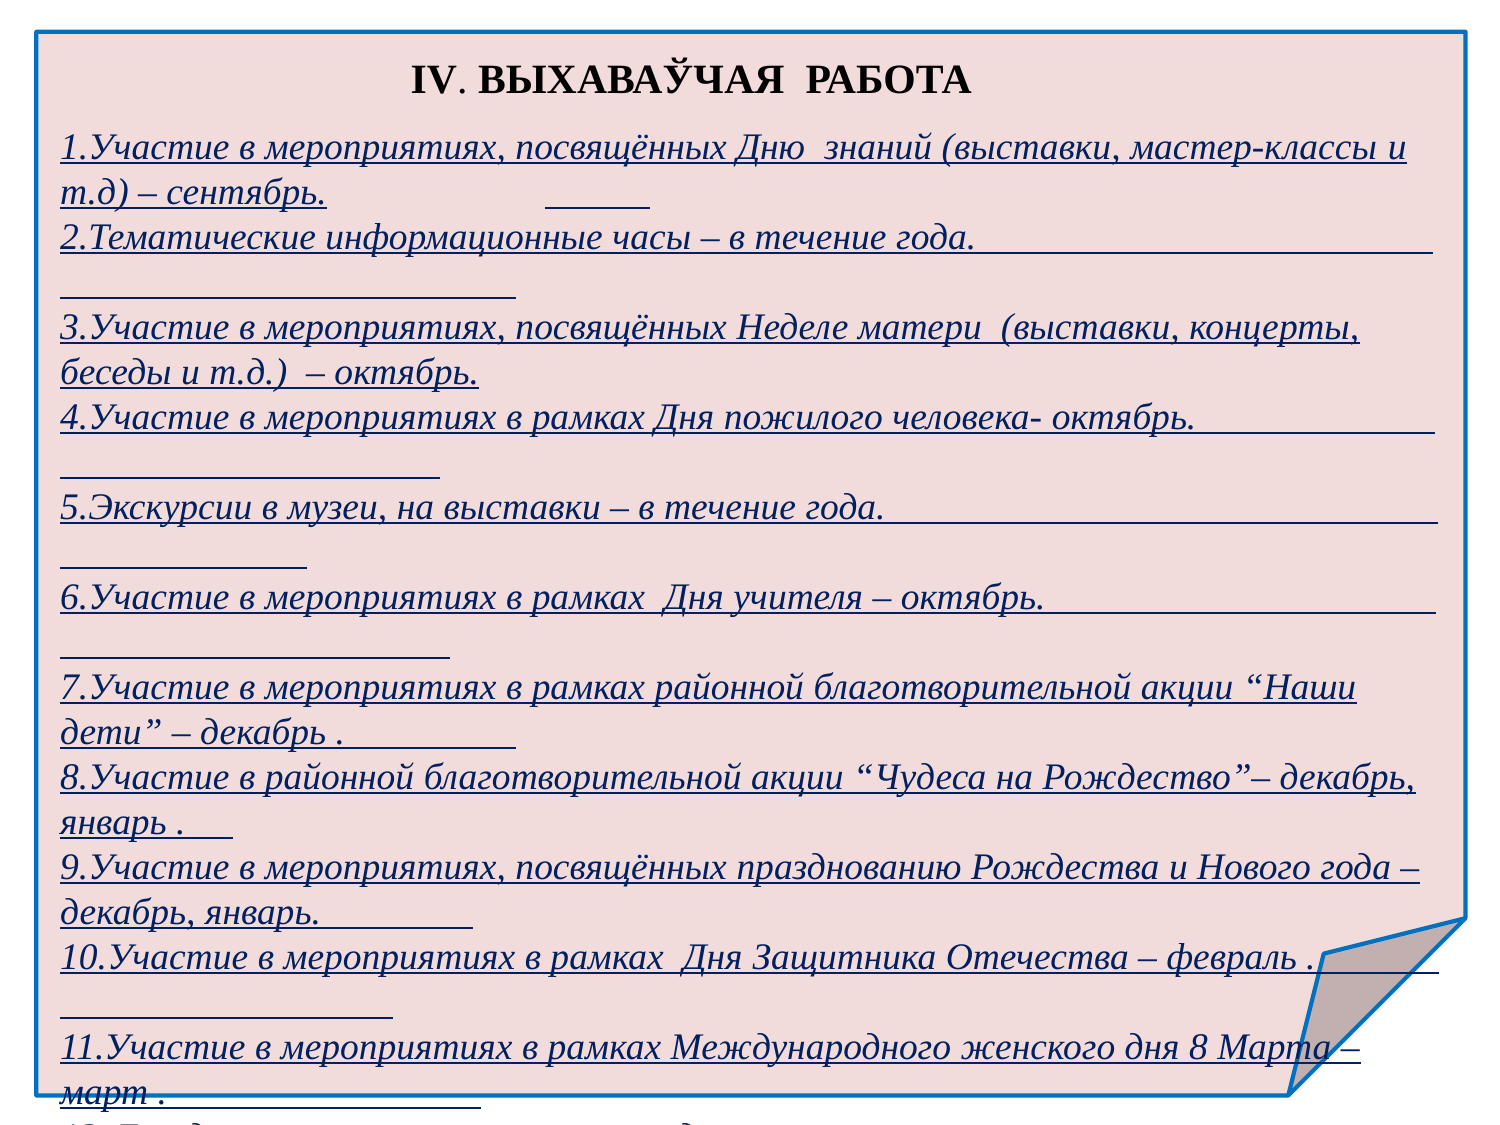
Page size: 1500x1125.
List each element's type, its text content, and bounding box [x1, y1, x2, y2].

text_box 1.Участие в мероприятиях, посвящённых Дню знаний (выставки, мастер-классы и т.д) – сентябрь. 2.Тематические информационные часы – в течение года. 3.Участие в мероприятиях, посвящённых Неделе матери (выставки, концерты, беседы и т.д.) – октябрь. 4.Участие в мероприятиях в рамках Дня пожилого человека- октябрь. 5.Экскурсии в музеи, на выставки – в течение года. 6.Участие в мероприятиях в рамках Дня учителя – октябрь. 7.Участие в мероприятиях в рамках районной благотворительной акции “Наши дети” – декабрь . 8.Участие в районной благотворительной акции “Чудеса на Рождество”– декабрь, январь . 9.Участие в мероприятиях, посвящённых празднованию Рождества и Нового года – декабрь, январь. 10.Участие в мероприятиях в рамках Дня Защитника Отечества – февраль . 11.Участие в мероприятиях в рамках Международного женского дня 8 Марта – март . 12. Беседы, викторины – в течение года. 13.Участие в мероприятиях, посвящённых Дню Победы – май. 14.Участие в мероприятиях, посвящённых Дню семьи – май. [45, 115, 1455, 1125]
text_box [34, 29, 1468, 1098]
text_box IV. ВЫХАВАЎЧАЯ РАБОТА [58, 44, 1325, 115]
